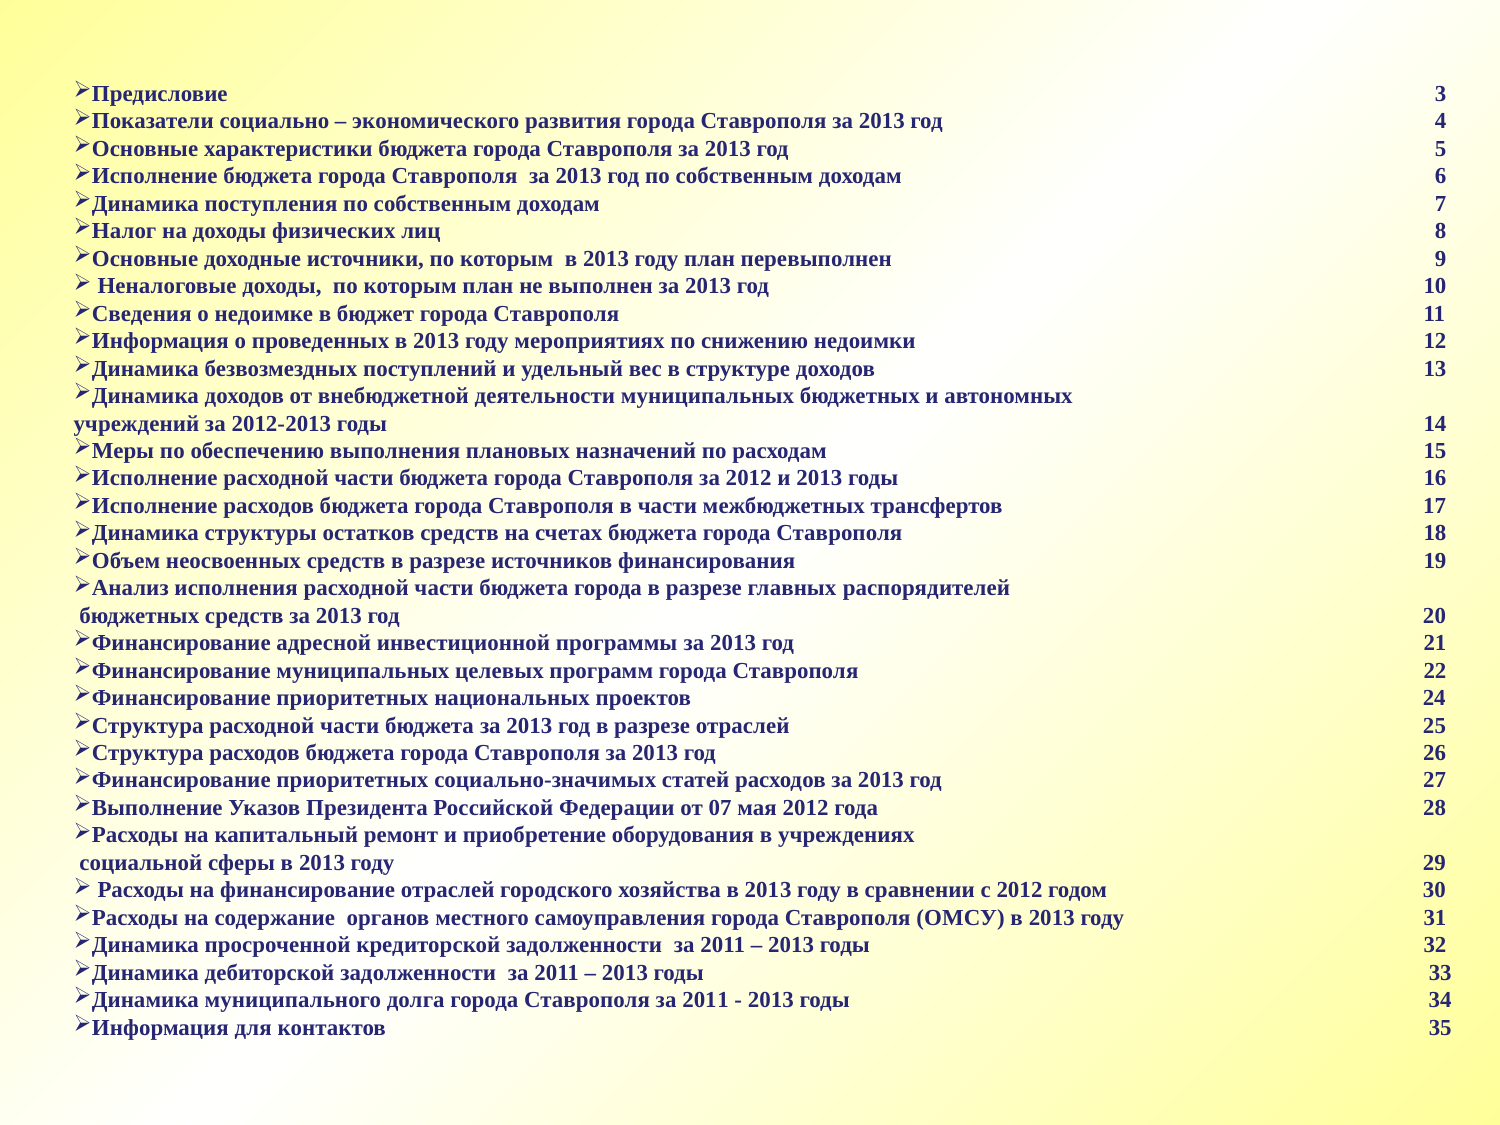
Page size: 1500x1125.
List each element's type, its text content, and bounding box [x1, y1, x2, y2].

text_box Предисловие 3 Показатели социально – экономического развития города Ставрополя за 2013 год 4 Основные характеристики бюджета города Ставрополя за 2013 год 5 Исполнение бюджета города Ставрополя за 2013 год по собственным доходам 6 Динамика поступления по собственным доходам 7 Налог на доходы физических лиц 8 Основные доходные источники, по которым в 2013 году план перевыполнен 9 Неналоговые доходы, по которым план не выполнен за 2013 год 10 Сведения о недоимке в бюджет города Ставрополя 11 Информация о проведенных в 2013 году мероприятиях по снижению недоимки 12 Динамика безвозмездных поступлений и удельный вес в структуре доходов 13 Динамика доходов от внебюджетной деятельности муниципальных бюджетных и автономных учреждений за 2012-2013 годы 14 Меры по обеспечению выполнения плановых назначений по расходам 15 Исполнение расходной части бюджета города Ставрополя за 2012 и 2013 годы 16 Исполнение расходов бюджета города Ставрополя в части межбюджетных трансфертов 17 Динамика структуры остатков средств на счетах бюджета города Ставрополя 18 Объем неосвоенных средств в разрезе источников финансирования 19 Анализ исполнения расходной части бюджета города в разрезе главных распорядителей бюджетных средств за 2013 год 20 Финансирование адресной инвестиционной программы за 2013 год 21 Финансирование муниципальных целевых программ города Ставрополя 22 Финансирование приоритетных национальных проектов 24 Структура расходной части бюджета за 2013 год в разрезе отраслей 25 Структура расходов бюджета города Ставрополя за 2013 год 26 Финансирование приоритетных социально-значимых статей расходов за 2013 год 27 Выполнение Указов Президента Российской Федерации от 07 мая 2012 года 28 Расходы на капитальный ремонт и приобретение оборудования в учреждениях социальной сферы в 2013 году 29 Расходы на финансирование отраслей городского хозяйства в 2013 году в сравнении с 2012 годом 30 Расходы на содержание органов местного самоуправления города Ставрополя (ОМСУ) в 2013 году 31 Динамика просроченной кредиторской задолженности за 2011 – 2013 годы 32 Динамика дебиторской задолженности за 2011 – 2013 годы 33 Динамика муниципального долга города Ставрополя за 2011 - 2013 годы 34 Информация для контактов 35 [58, 43, 1477, 1125]
